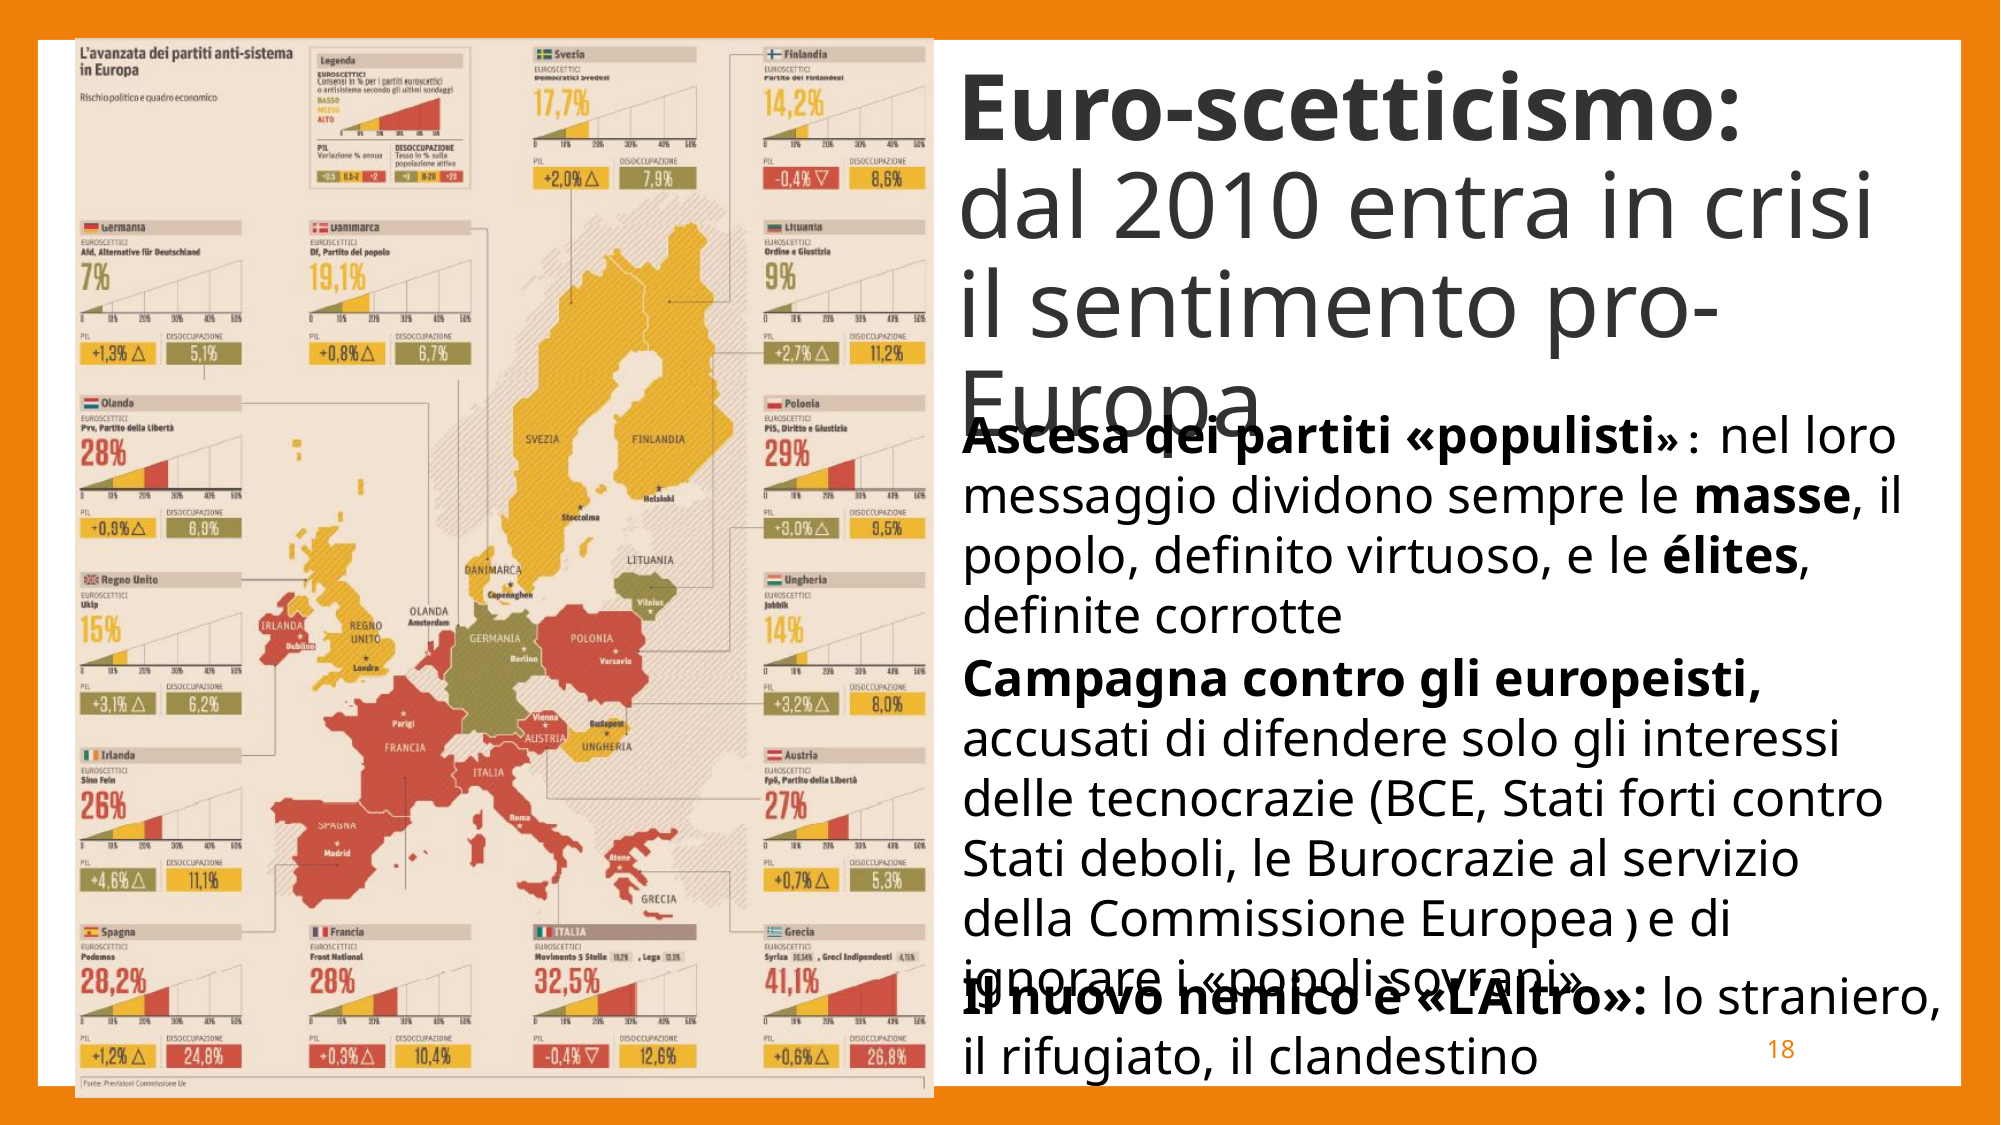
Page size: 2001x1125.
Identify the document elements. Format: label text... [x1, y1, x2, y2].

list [74, 38, 934, 1098]
title Euro-scetticismo: dal 2010 entra in crisi il sentimento pro-Europa [942, 99, 1935, 418]
text_box Il nuovo nemico è «L’Altro»: lo straniero, il rifugiato, il clandestino [947, 956, 1973, 1092]
text_box Ascesa dei partiti «populisti» : nel loro messaggio dividono sempre le masse, il popolo, definito virtuoso, e le élites, definite corrotte [947, 396, 1933, 638]
text_box Campagna contro gli europeisti, accusati di difendere solo gli interessi delle tecnocrazie (BCE, Stati forti contro Stati deboli, le Burocrazie al servizio della Commissione Europea ) e di ignorare i «popoli sovrani» [947, 638, 1933, 1014]
